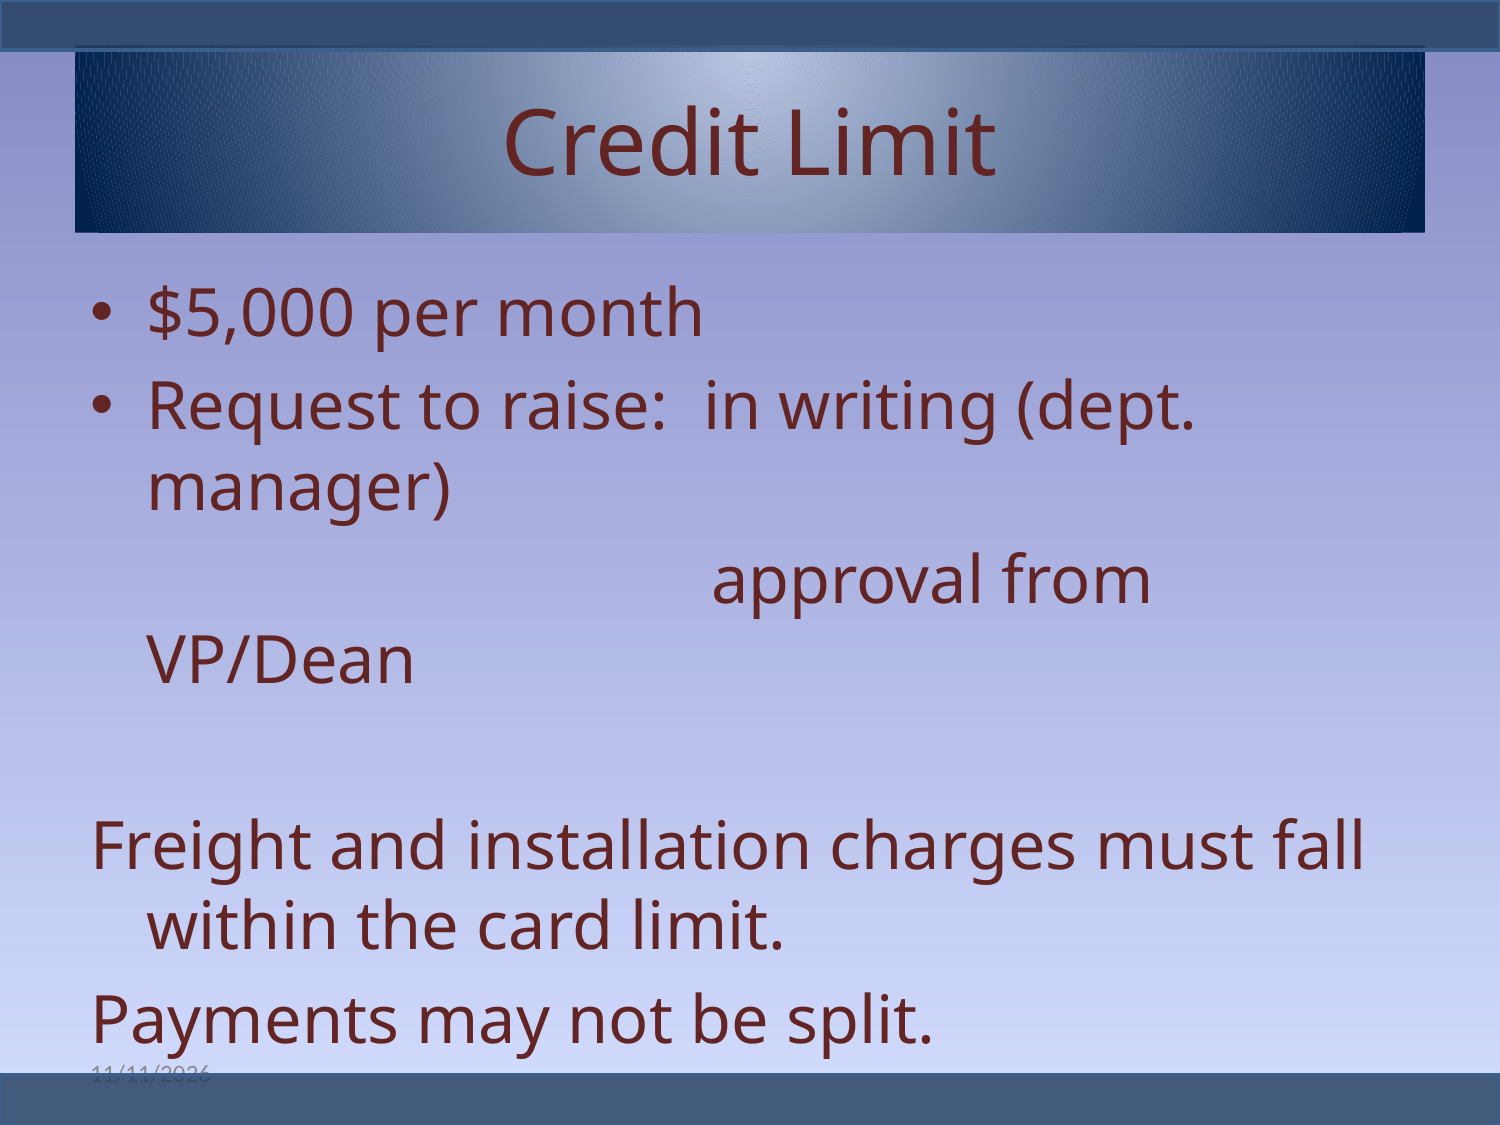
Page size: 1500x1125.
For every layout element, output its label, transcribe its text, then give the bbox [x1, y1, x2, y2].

list $5,000 per month Request to raise: in writing (dept. manager) approval from VP/Dean Freight and installation charges must fall within the card limit. Payments may not be split. [75, 262, 1425, 1005]
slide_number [75, 1042, 425, 1073]
text_box [0, 0, 1500, 52]
title Credit Limit [75, 52, 1425, 233]
text_box [0, 1073, 1500, 1125]
